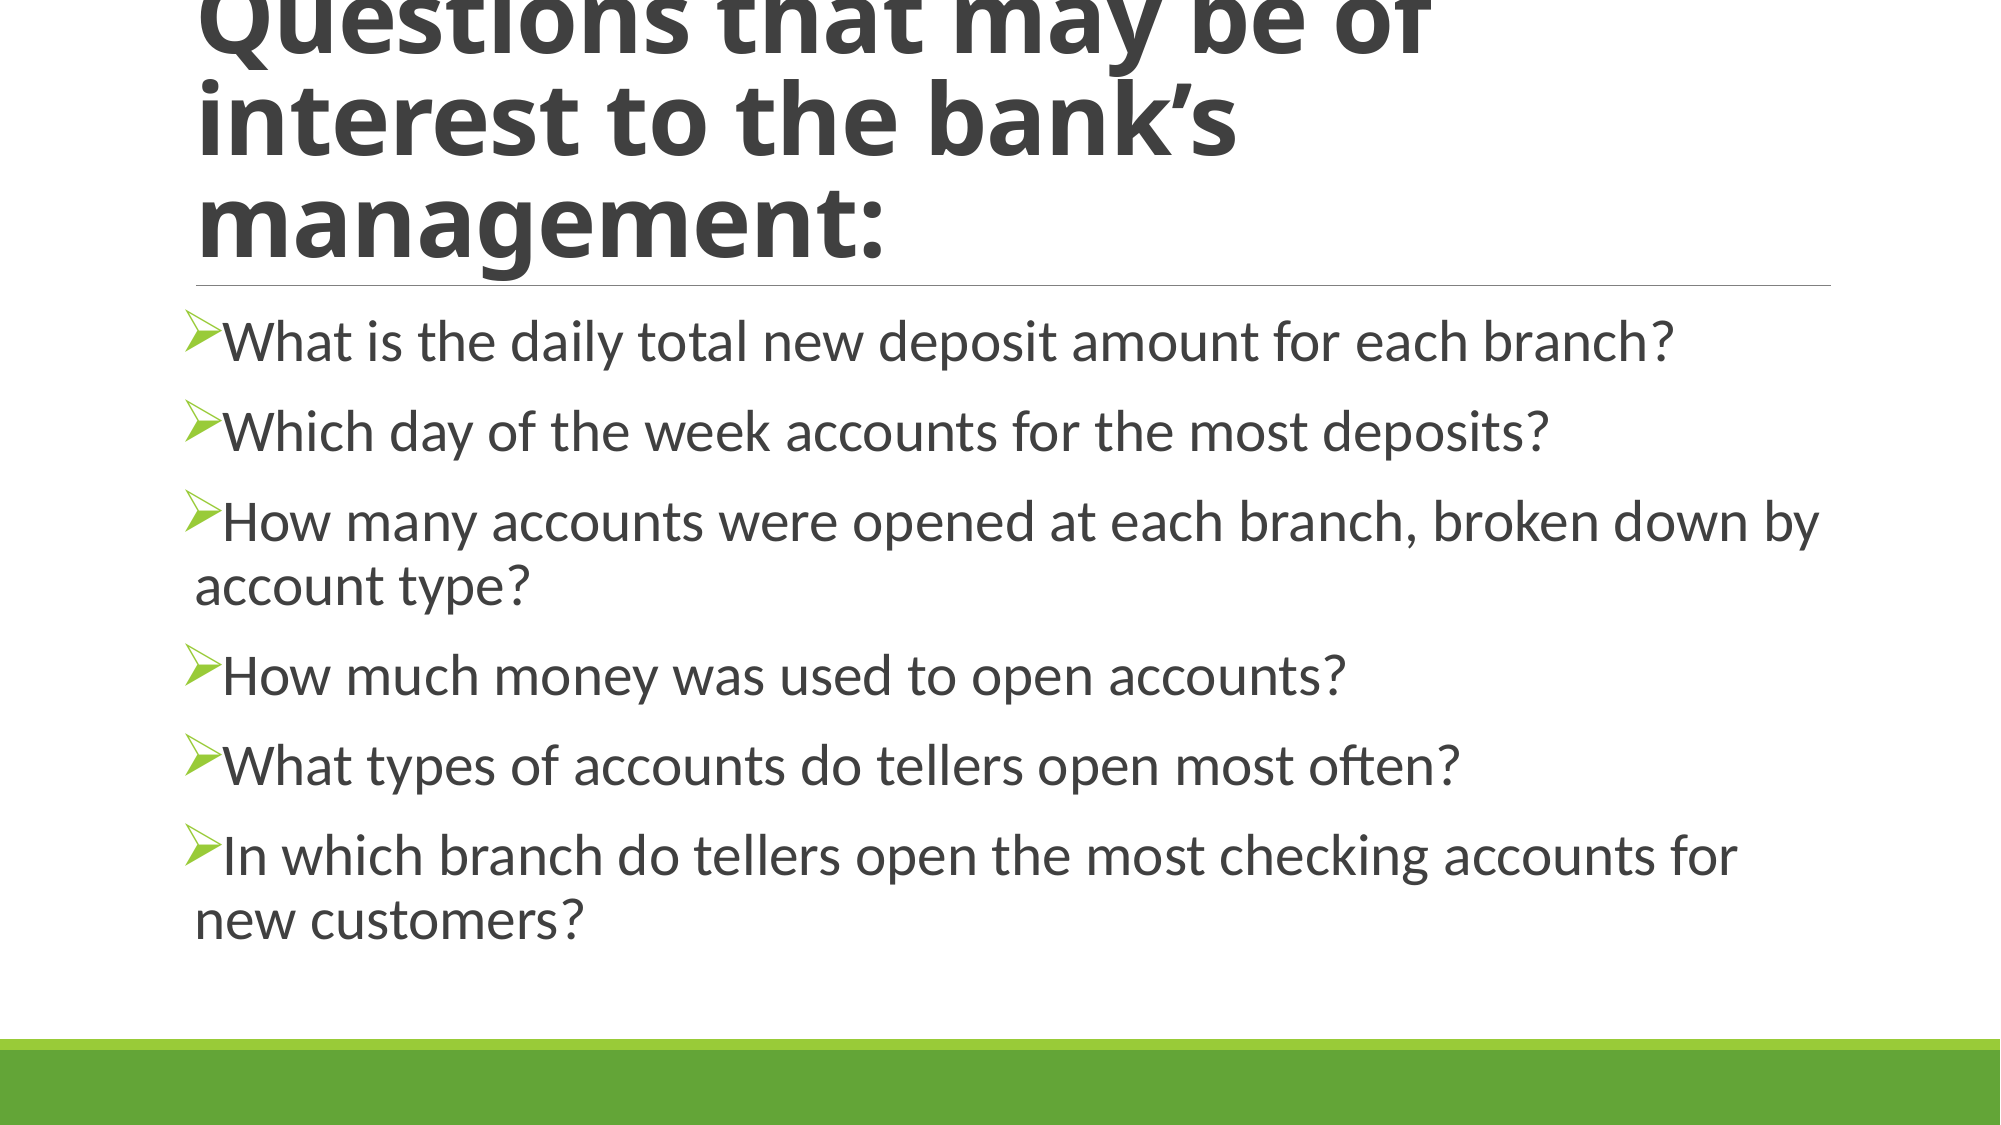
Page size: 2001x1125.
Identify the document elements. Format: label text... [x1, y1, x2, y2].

title Questions that may be of interest to the bank’s management: [180, 47, 1830, 285]
list What is the daily total new deposit amount for each branch? Which day of the week accounts for the most deposits? How many accounts were opened at each branch, broken down by account type? How much money was used to open accounts? What types of accounts do tellers open most often? In which branch do tellers open the most checking accounts for new customers? [180, 302, 1830, 963]
